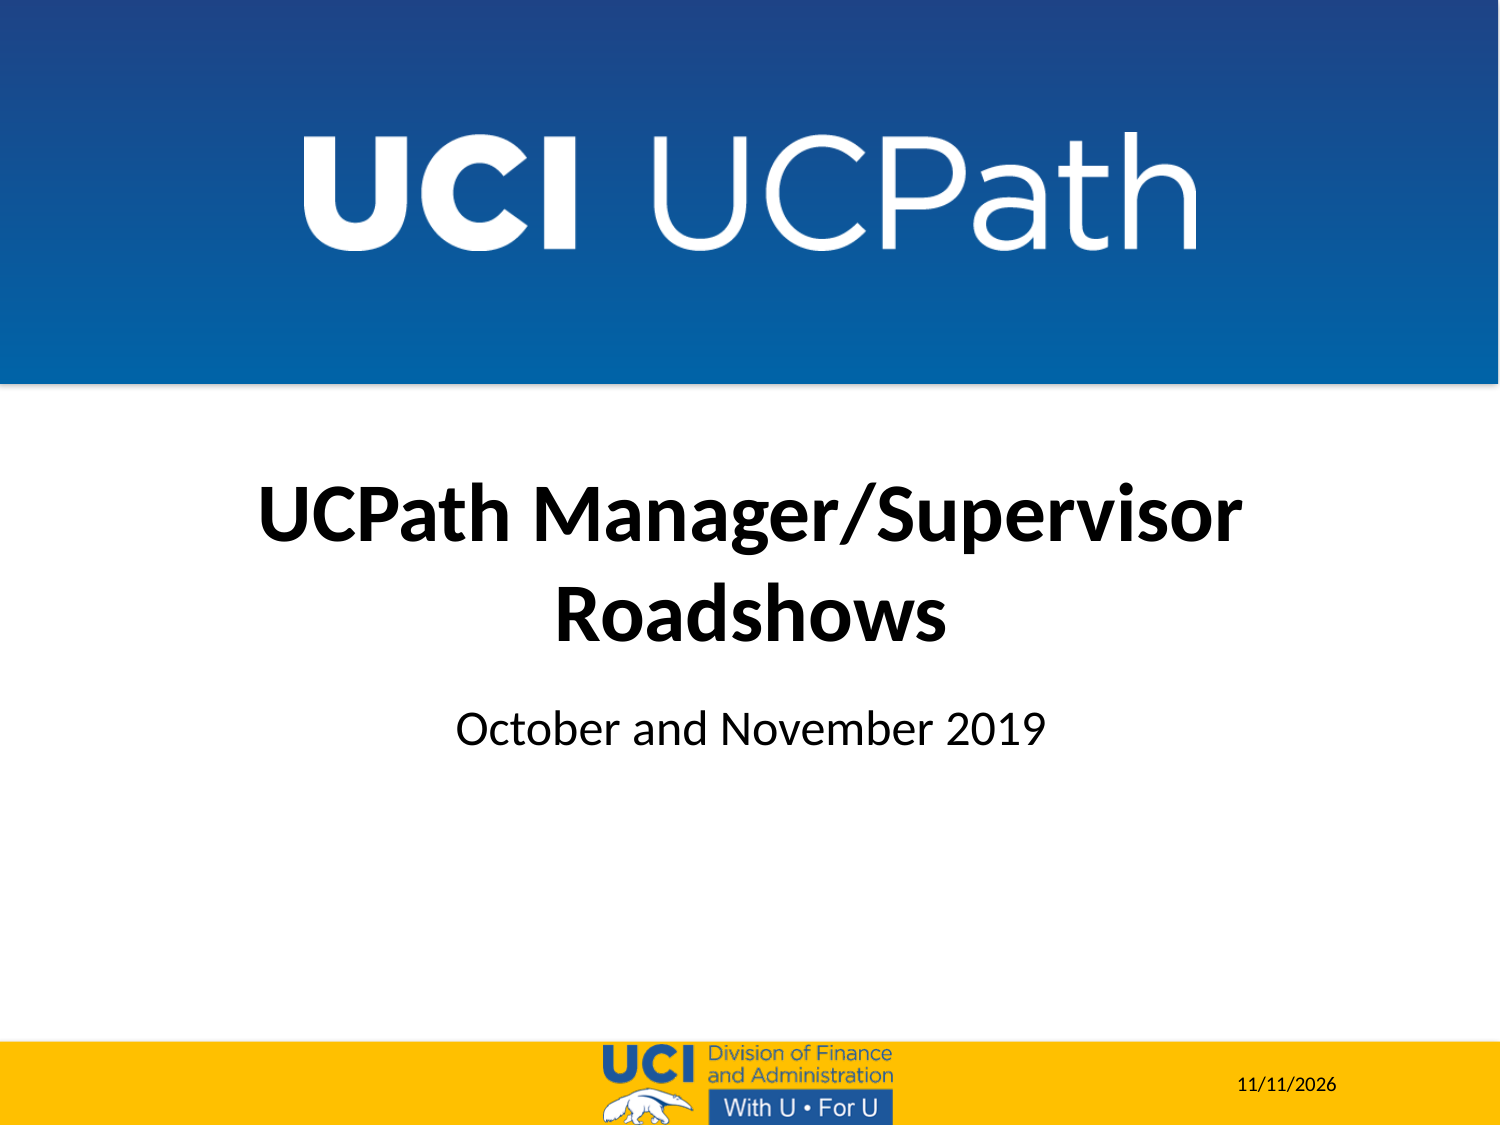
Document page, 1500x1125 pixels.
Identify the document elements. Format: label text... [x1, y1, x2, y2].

title UCPath Manager/Supervisor Roadshows [151, 449, 1352, 667]
picture [603, 1044, 893, 1125]
picture [304, 132, 1196, 251]
subtitle October and November 2019 [151, 687, 1351, 936]
